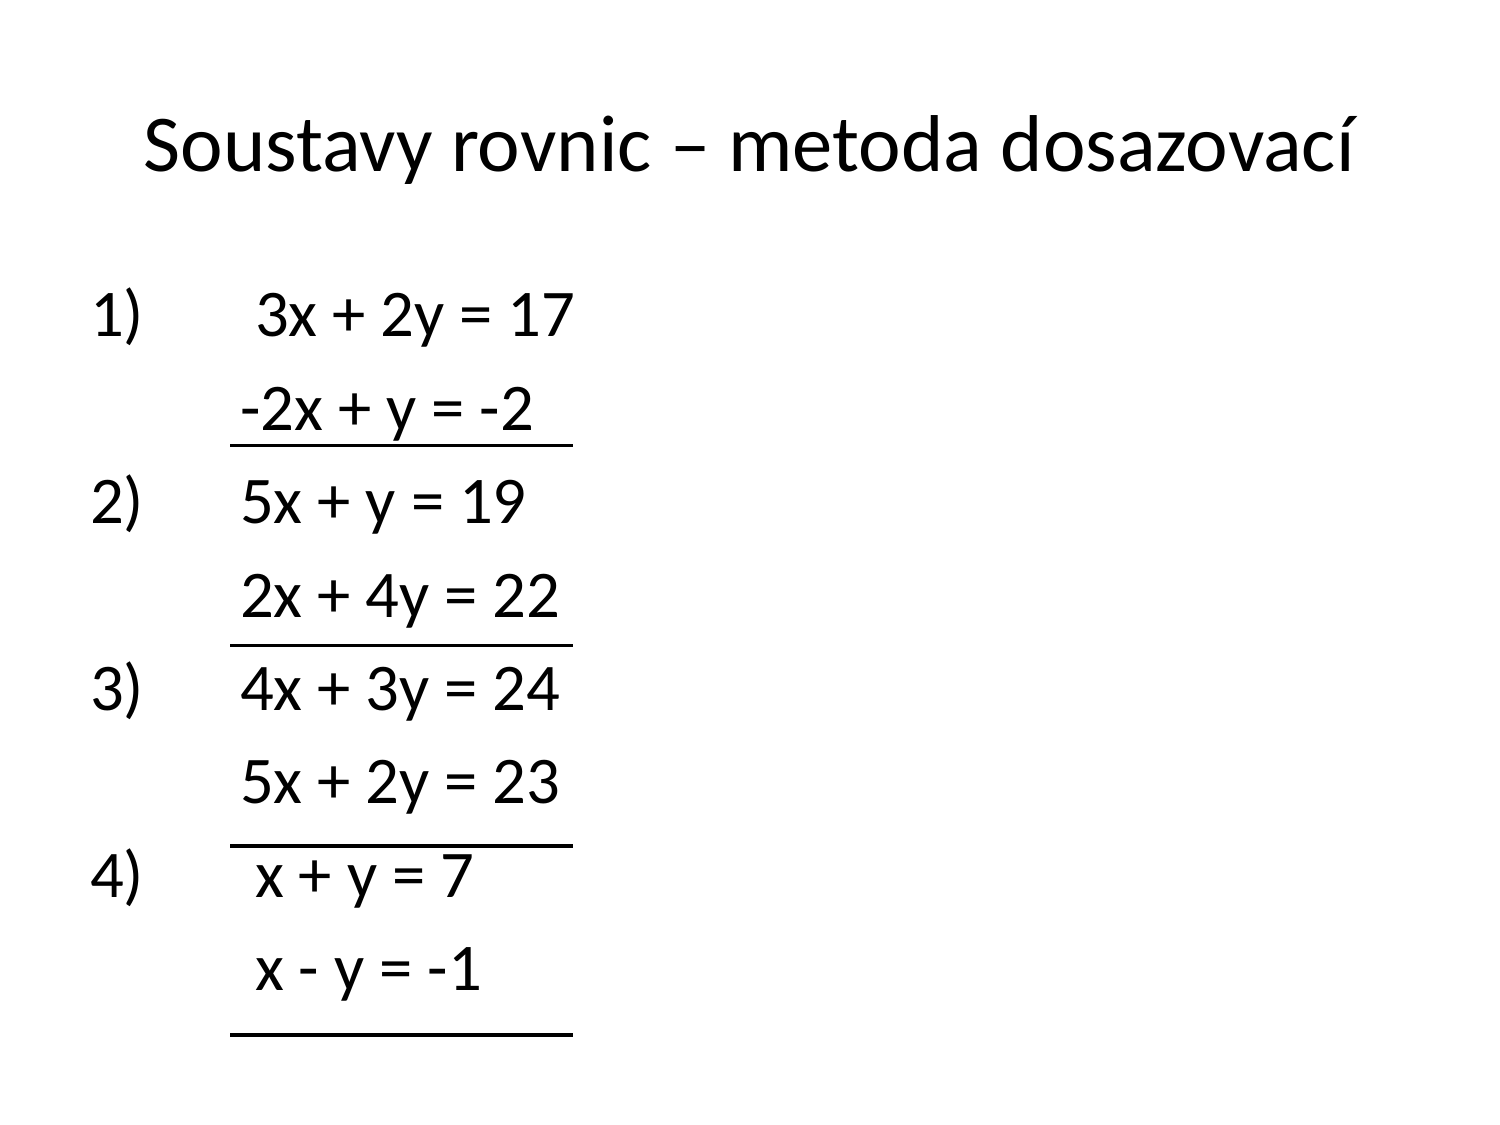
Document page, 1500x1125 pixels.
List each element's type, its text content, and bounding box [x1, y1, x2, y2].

title Soustavy rovnic – metoda dosazovací [75, 45, 1425, 233]
list 1) 3x + 2y = 17 -2x + y = -2 2) 5x + y = 19 2x + 4y = 22 3) 4x + 3y = 24 5x + 2y = 23 4) x + y = 7 x - y = -1 [75, 262, 1425, 1059]
